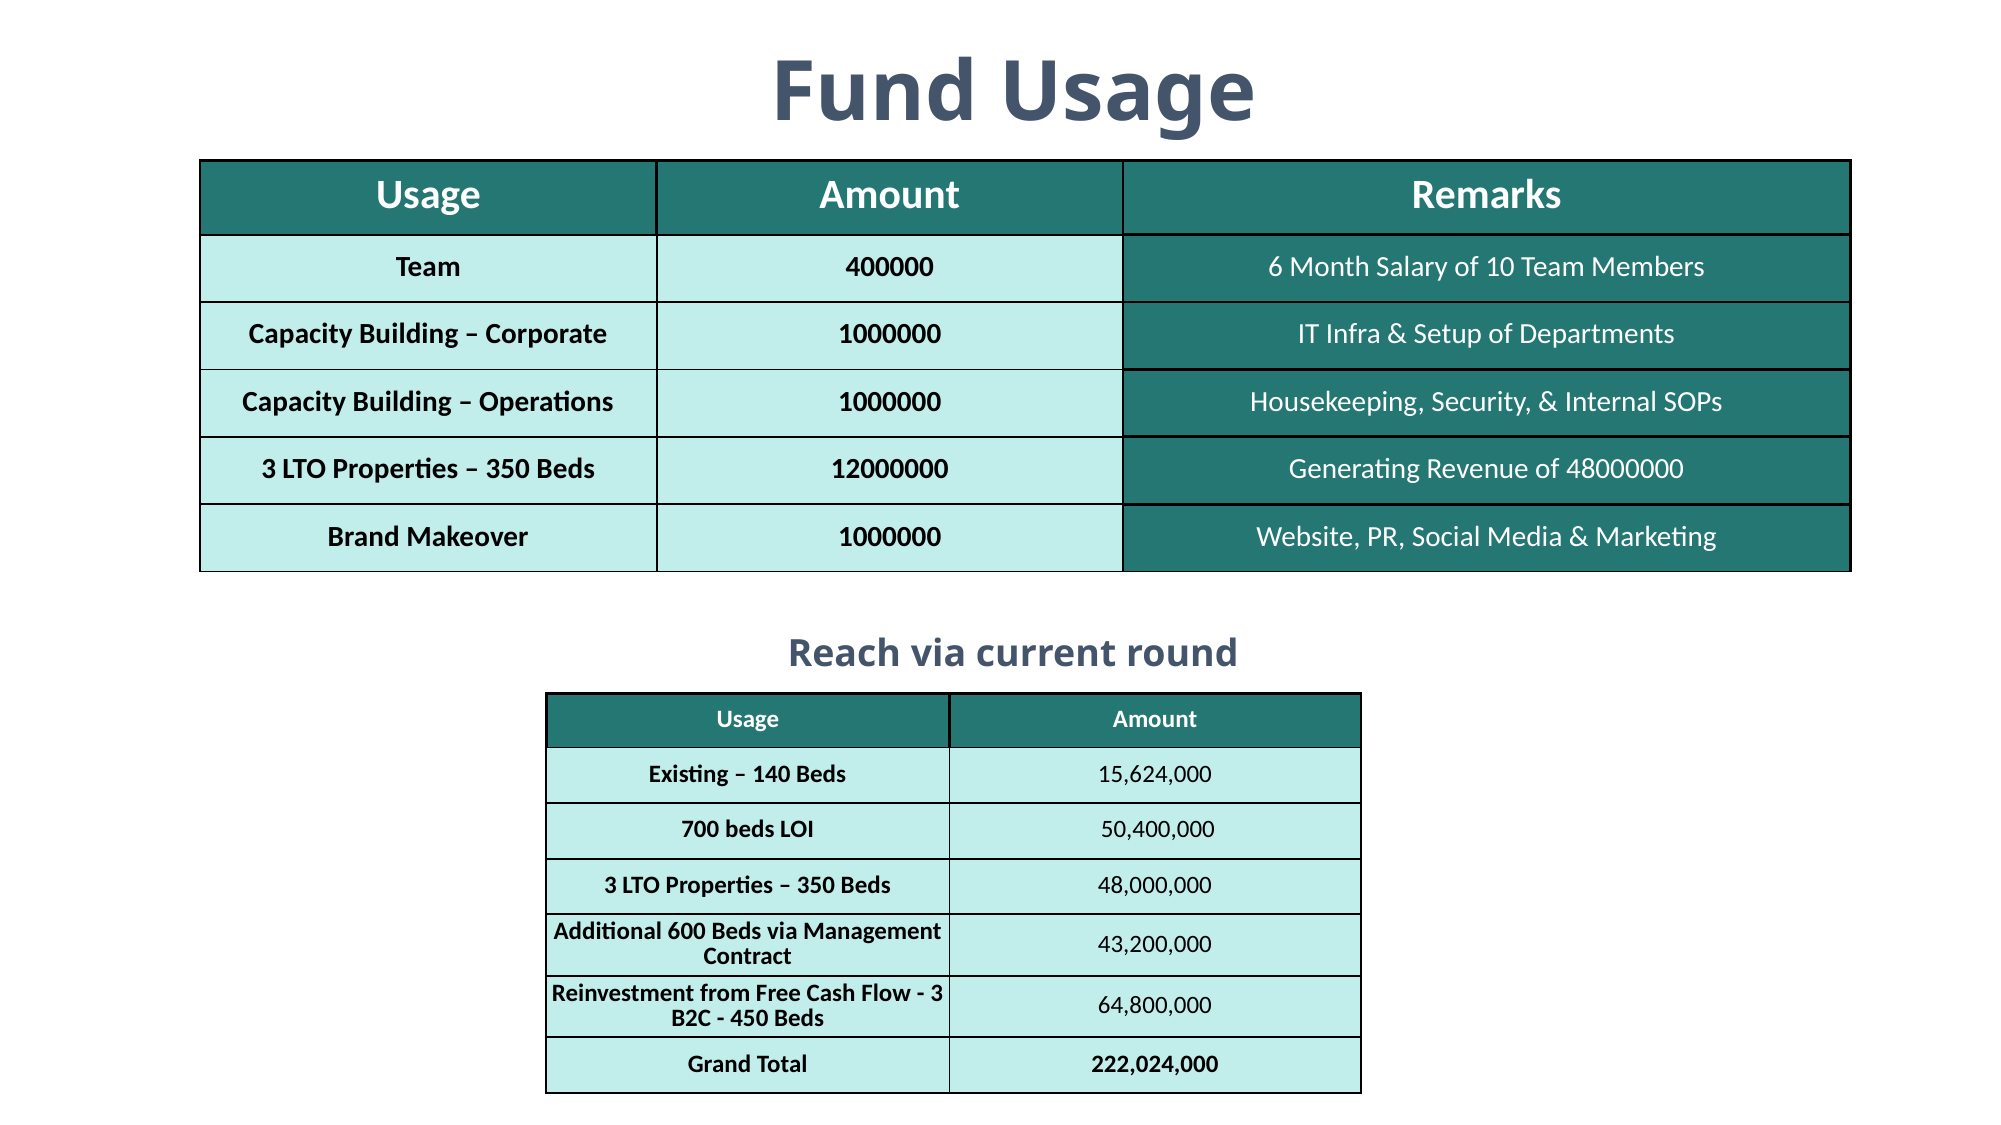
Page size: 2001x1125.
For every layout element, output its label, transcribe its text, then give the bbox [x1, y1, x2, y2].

table_cell 43,200,000 [950, 915, 1360, 975]
table_cell Additional 600 Beds via Management Contract [547, 915, 949, 975]
text_box Fund Usage [158, 29, 1869, 145]
table_cell IT Infra & Setup of Departments [1124, 303, 1849, 368]
table_cell 1000000 [658, 370, 1122, 436]
table_cell Existing – 140 Beds [547, 748, 949, 802]
table_cell 3 LTO Properties – 350 Beds [547, 860, 949, 913]
table_cell Generating Revenue of 48000000 [1124, 438, 1849, 503]
table_header Usage [201, 162, 655, 234]
table_cell 1000000 [658, 505, 1122, 571]
text_box Reach via current round [772, 621, 1254, 681]
table_cell 12000000 [658, 438, 1122, 503]
table_cell Reinvestment from Free Cash Flow - 3 B2C - 450 Beds [547, 977, 949, 1036]
table_cell Capacity Building – Operations [201, 370, 656, 436]
table_cell 64,800,000 [950, 977, 1360, 1036]
table_header Amount [951, 695, 1360, 747]
table_header Usage [548, 695, 948, 747]
table_cell 48,000,000 [950, 860, 1360, 913]
table_cell 15,624,000 [950, 748, 1360, 802]
table_cell Grand Total [547, 1038, 949, 1092]
table_cell 222,024,000 [950, 1038, 1360, 1092]
table_cell Housekeeping, Security, & Internal SOPs [1124, 371, 1849, 435]
table_cell 50,400,000 [950, 804, 1360, 858]
table_cell Brand Makeover [201, 505, 656, 571]
table_cell 3 LTO Properties – 350 Beds [201, 438, 656, 503]
table_cell Capacity Building – Corporate [201, 303, 656, 369]
table_cell Team [201, 236, 656, 301]
table_cell 1000000 [658, 303, 1122, 369]
table_cell Website, PR, Social Media & Marketing [1124, 506, 1849, 571]
table_cell 700 beds LOI [547, 804, 949, 858]
table_cell 400000 [658, 236, 1122, 301]
table_header Amount [658, 162, 1122, 234]
table_header Remarks [1124, 162, 1849, 233]
table_cell 6 Month Salary of 10 Team Members [1124, 236, 1849, 301]
